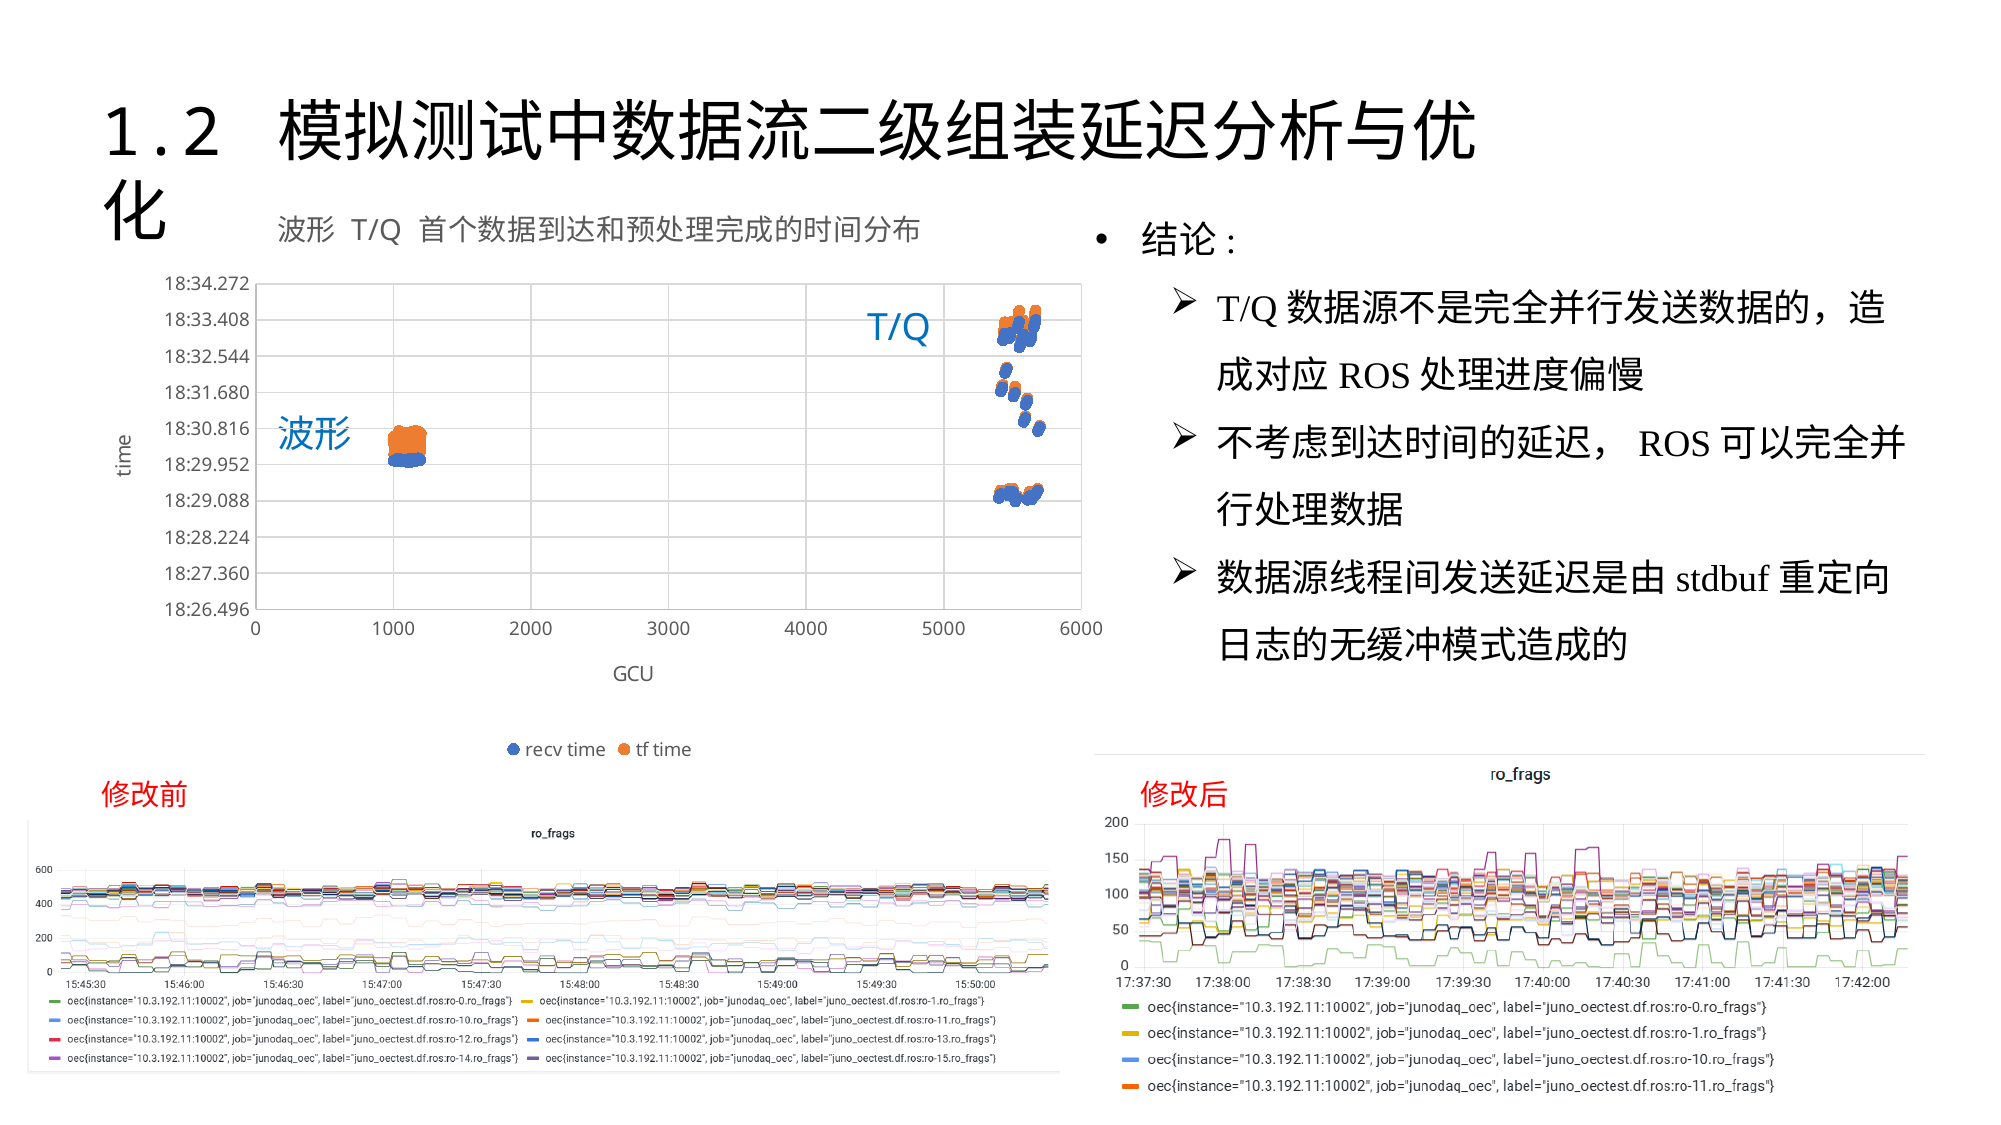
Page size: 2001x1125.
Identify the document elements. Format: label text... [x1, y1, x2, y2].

picture [27, 820, 1060, 1074]
chart [75, 177, 1125, 769]
text_box 结论: T/Q数据源不是完全并行发送数据的，造成对应ROS处理进度偏慢 不考虑到达时间的延迟，ROS可以完全并行处理数据 数据源线程间发送延迟是由stdbuf重定向日志的无缓冲模式造成的 [1125, 186, 1925, 674]
text_box 1.2 模拟测试中数据流二级组装延迟分析与优化 [86, 81, 1538, 186]
text_box 修改前 [86, 769, 269, 819]
picture [1094, 754, 1925, 1093]
